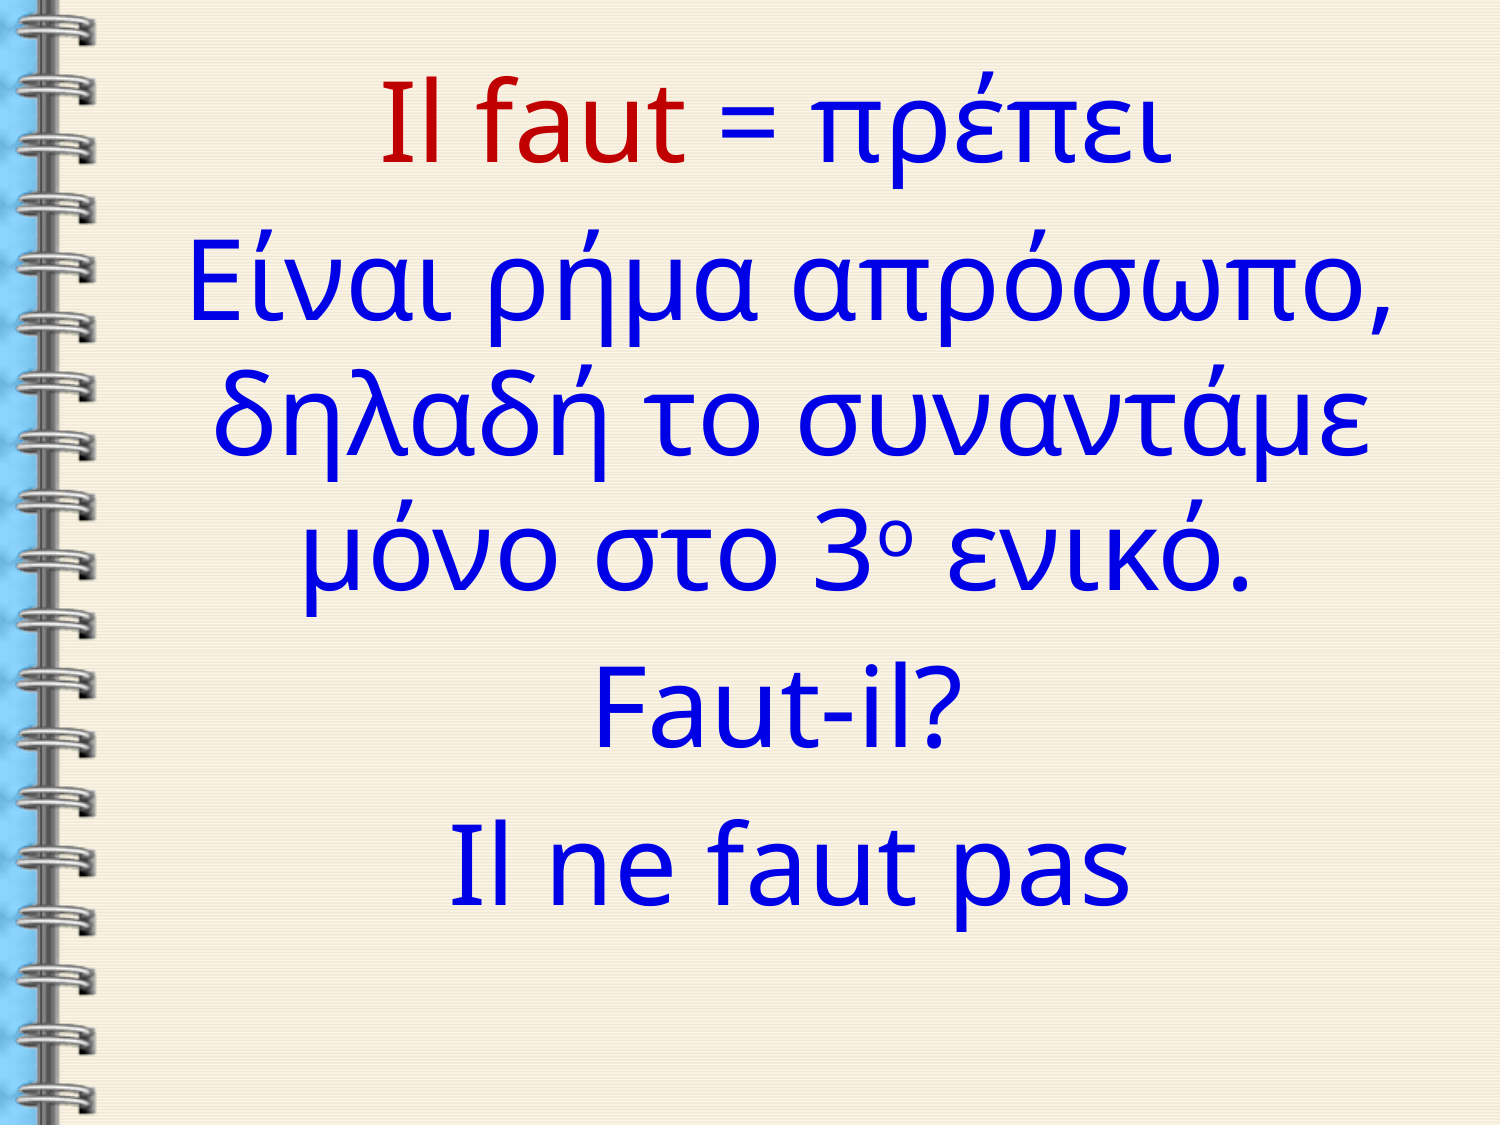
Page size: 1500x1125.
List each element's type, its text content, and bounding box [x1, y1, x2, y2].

subtitle Il faut = πρέπει Είναι ρήμα απρόσωπο, δηλαδή το συναντάμε μόνο στο 3ο ενικό. Faut-il? Il ne faut pas [159, 42, 1424, 1059]
picture [0, 0, 1500, 1125]
